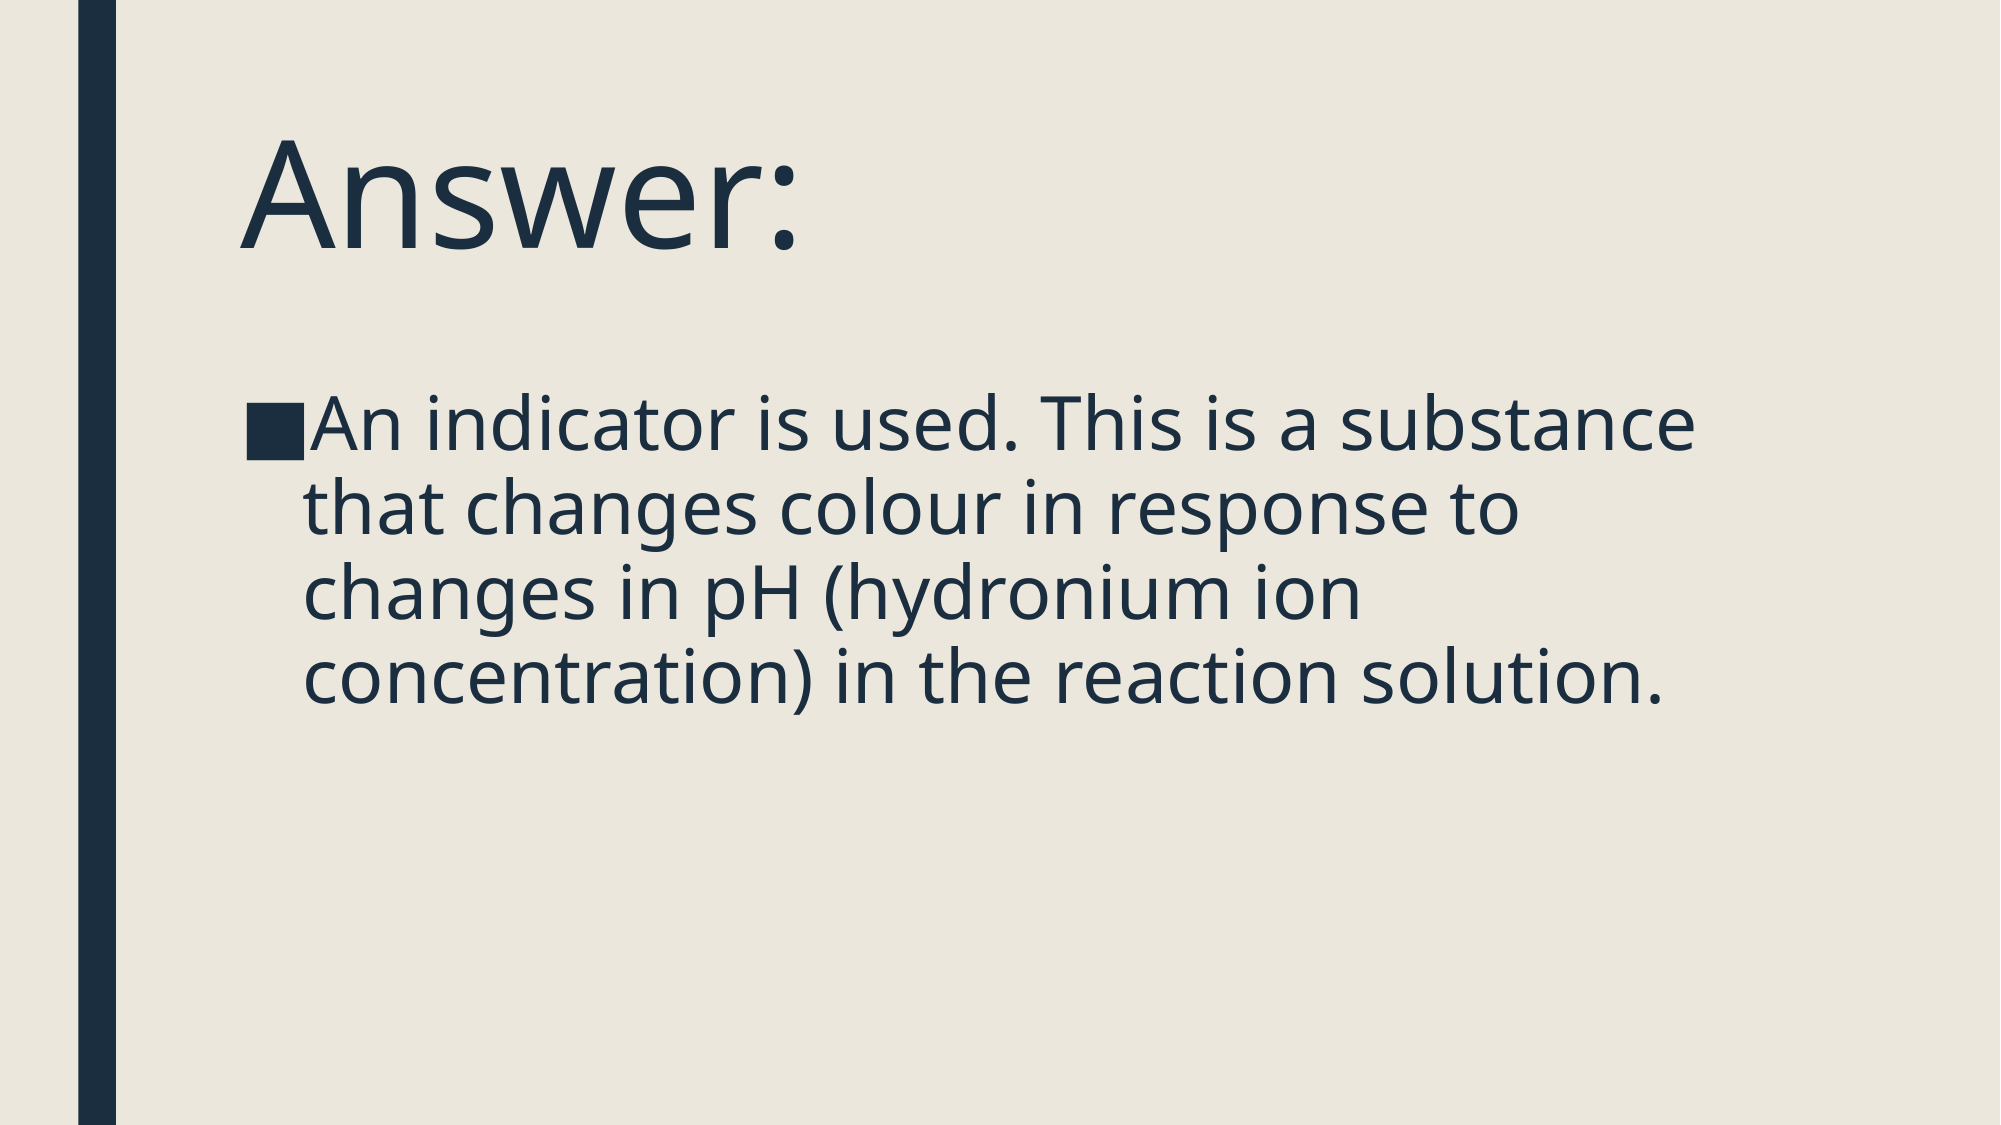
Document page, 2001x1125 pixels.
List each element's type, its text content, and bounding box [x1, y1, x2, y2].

title Answer: [225, 112, 1800, 357]
list An indicator is used. This is a substance that changes colour in response to changes in pH (hydronium ion concentration) in the reaction solution. [225, 375, 1800, 963]
